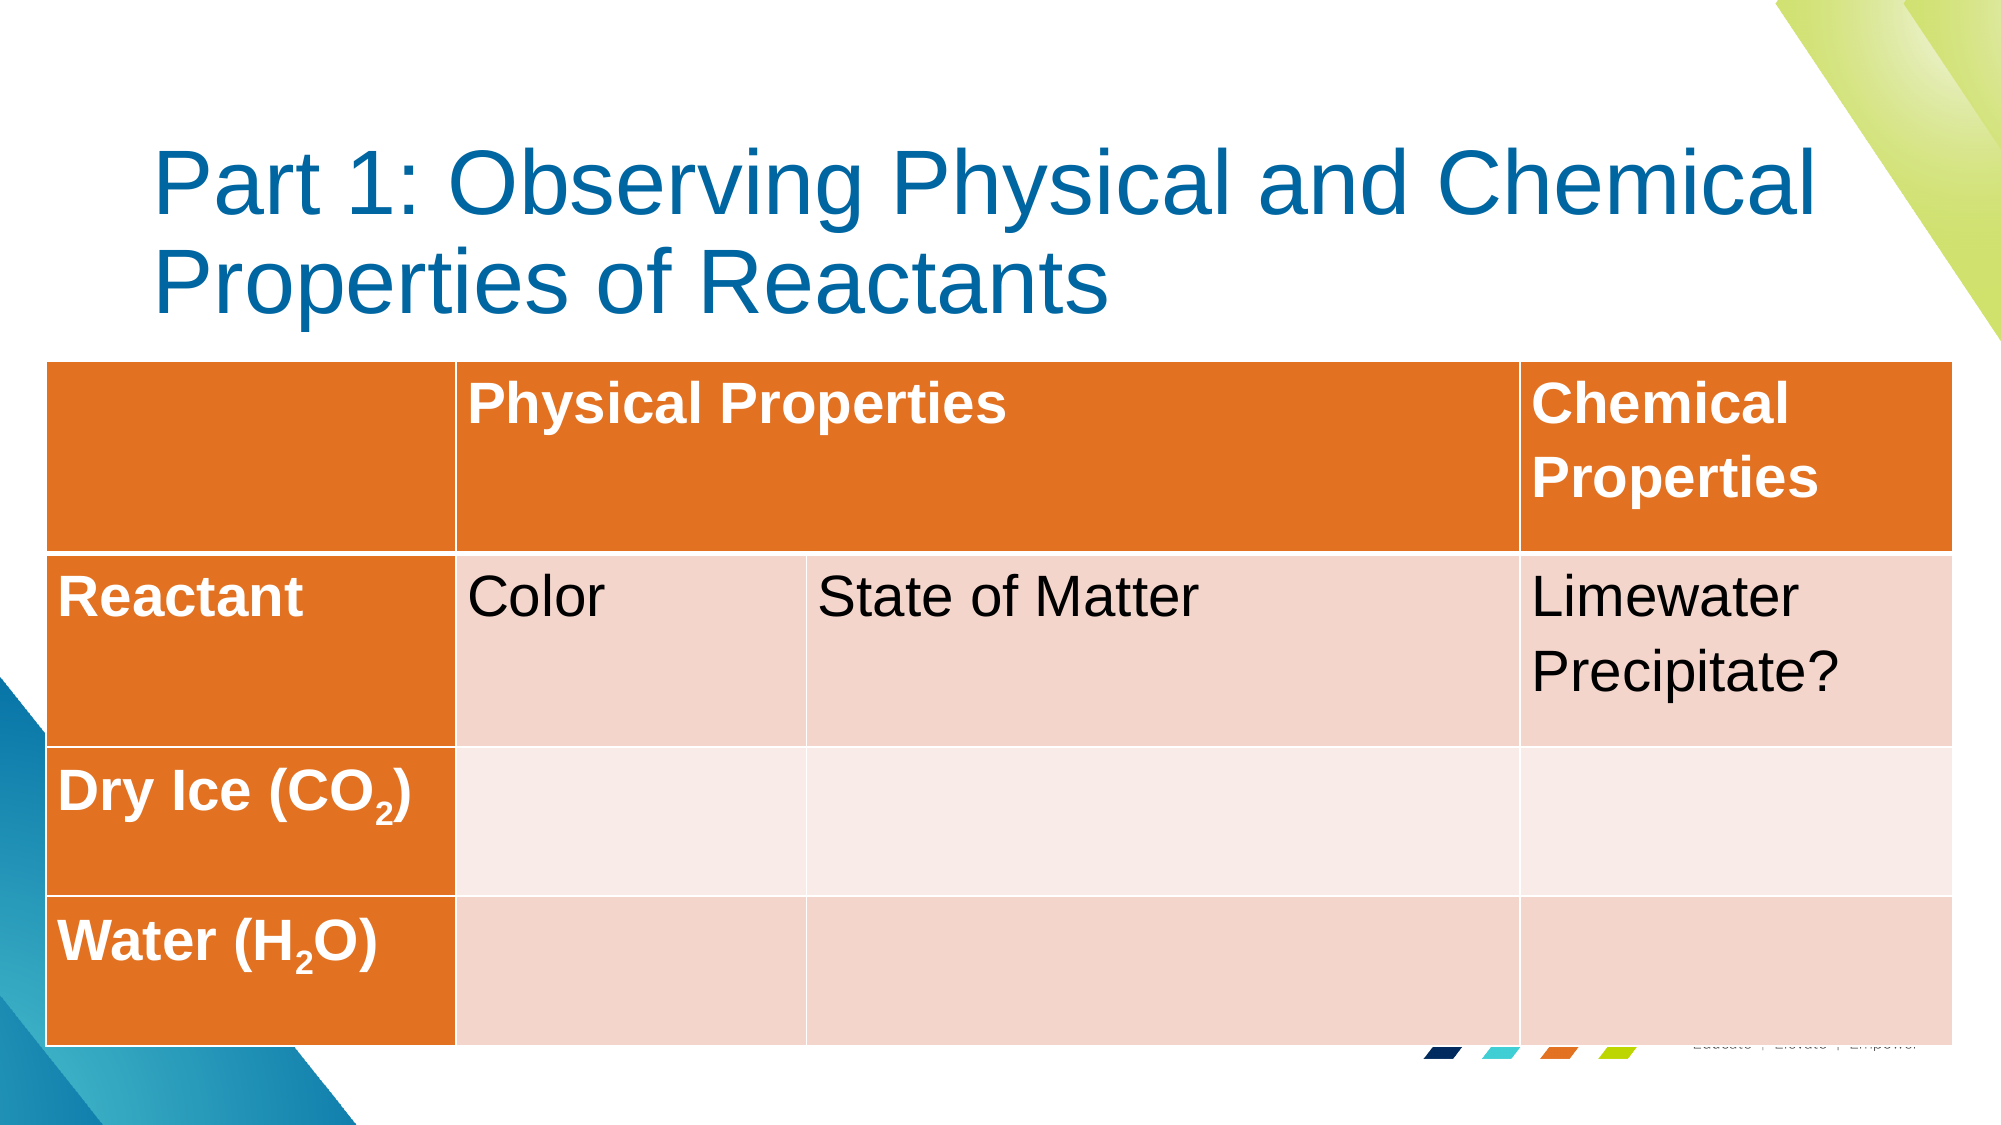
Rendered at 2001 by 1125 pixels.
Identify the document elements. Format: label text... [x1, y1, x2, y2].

table_cell [1521, 897, 1952, 1045]
table_cell [1521, 748, 1952, 895]
picture [1423, 1047, 1668, 1059]
table_cell [807, 748, 1519, 895]
table_header [47, 362, 455, 551]
table_header Physical Properties [457, 362, 1519, 551]
picture [1692, 1047, 1949, 1051]
table_cell [457, 748, 806, 895]
table_cell Limewater Precipitate? [1521, 556, 1952, 746]
table_cell [1748, 0, 2001, 389]
table_cell [457, 897, 806, 1045]
picture [0, 555, 386, 1125]
table_cell Dry Ice (CO2) [47, 748, 455, 895]
table_cell Reactant [47, 556, 455, 746]
table_cell Color [457, 556, 806, 746]
title Part 1: Observing Physical and Chemical Properties of Reactants [137, 125, 1863, 344]
table_cell State of Matter [807, 556, 1519, 746]
table_cell Water (H2O) [47, 897, 455, 1045]
table_cell [807, 897, 1519, 1045]
table_header Chemical Properties [1521, 362, 1952, 551]
